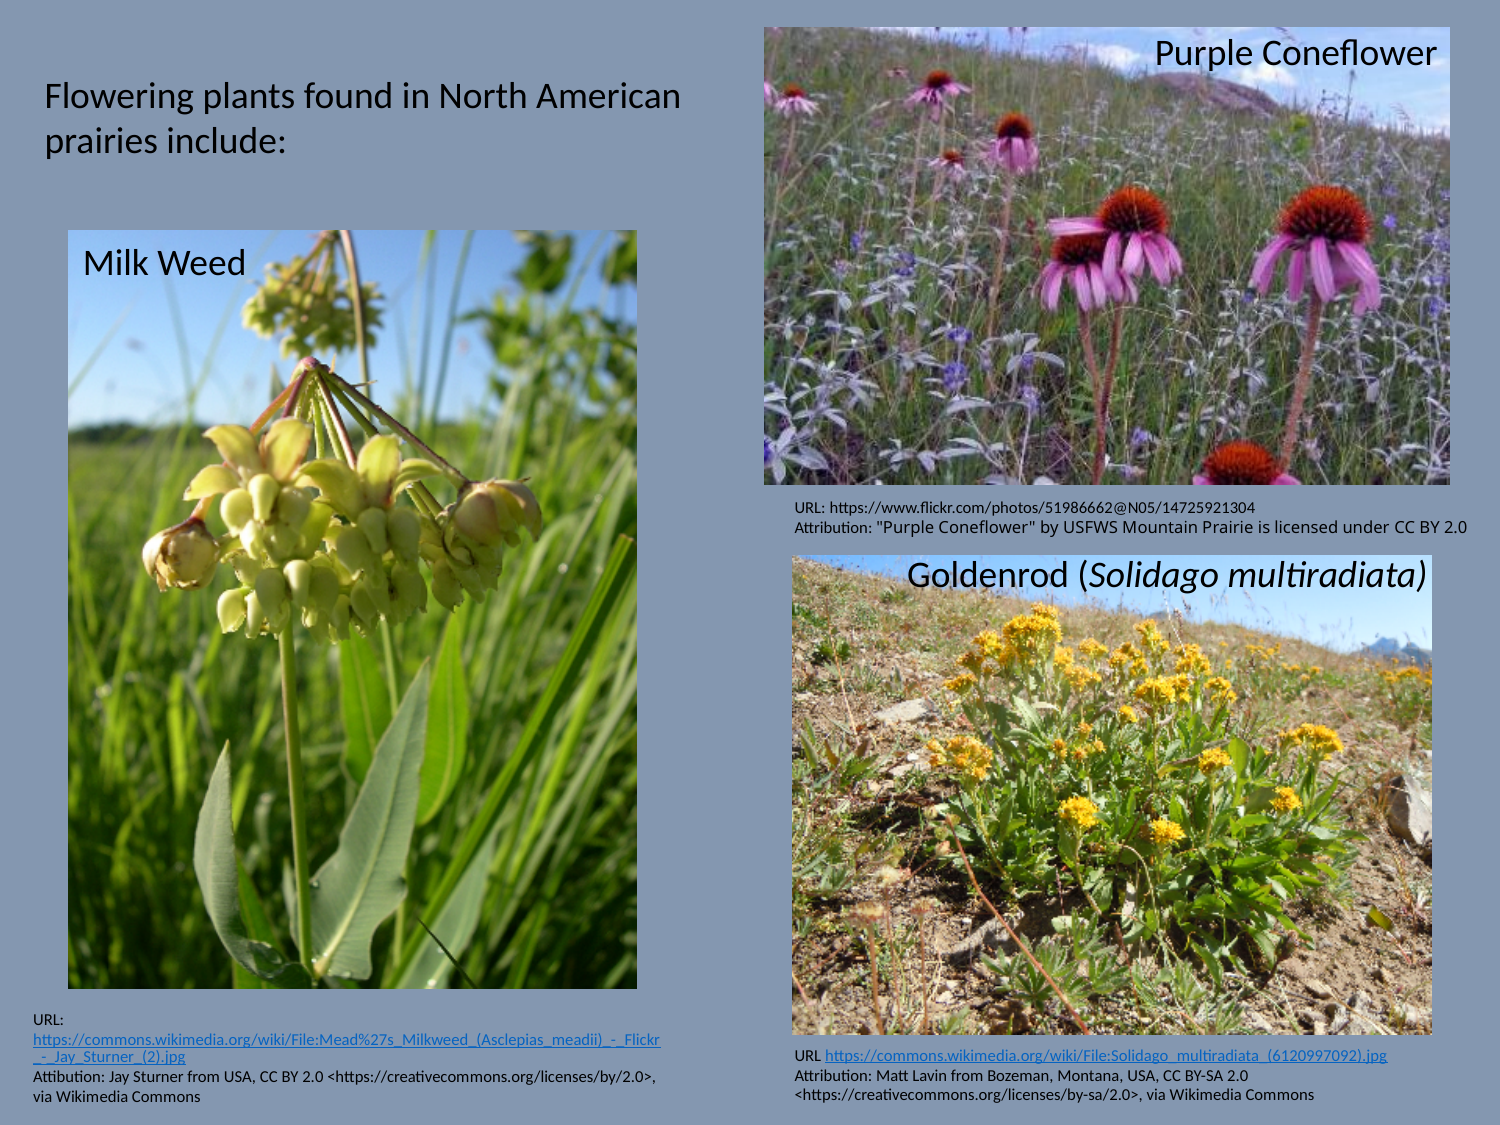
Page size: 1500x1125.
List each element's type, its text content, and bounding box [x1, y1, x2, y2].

text_box URL https://commons.wikimedia.org/wiki/File:Solidago_multiradiata_(6120997092).jpg Attribution: Matt Lavin from Bozeman, Montana, USA, CC BY-SA 2.0 <https://creativecommons.org/licenses/by-sa/2.0>, via Wikimedia Commons [779, 1036, 1419, 1112]
text_box Purple Coneflower [1139, 20, 1465, 81]
text_box Flowering plants found in North American prairies include: [29, 63, 764, 169]
text_box URL: https://www.flickr.com/photos/51986662@N05/14725921304 Attribution: "Purple Coneflower" by USFWS Mountain Prairie is licensed under CC BY 2.0 [779, 489, 1500, 548]
text_box URL: https://commons.wikimedia.org/wiki/File:Mead%27s_Milkweed_(Asclepias_meadii)_-_Flickr_-_Jay_Sturner_(2).jpg Attibution: Jay Sturner from USA, CC BY 2.0 <https://creativecommons.org/licenses/by/2.0>, via Wikimedia Commons [18, 1001, 680, 1097]
picture [792, 555, 1432, 1035]
picture [68, 230, 637, 989]
text_box Goldenrod (Solidago multiradiata) [892, 542, 1467, 603]
picture [764, 27, 1451, 485]
